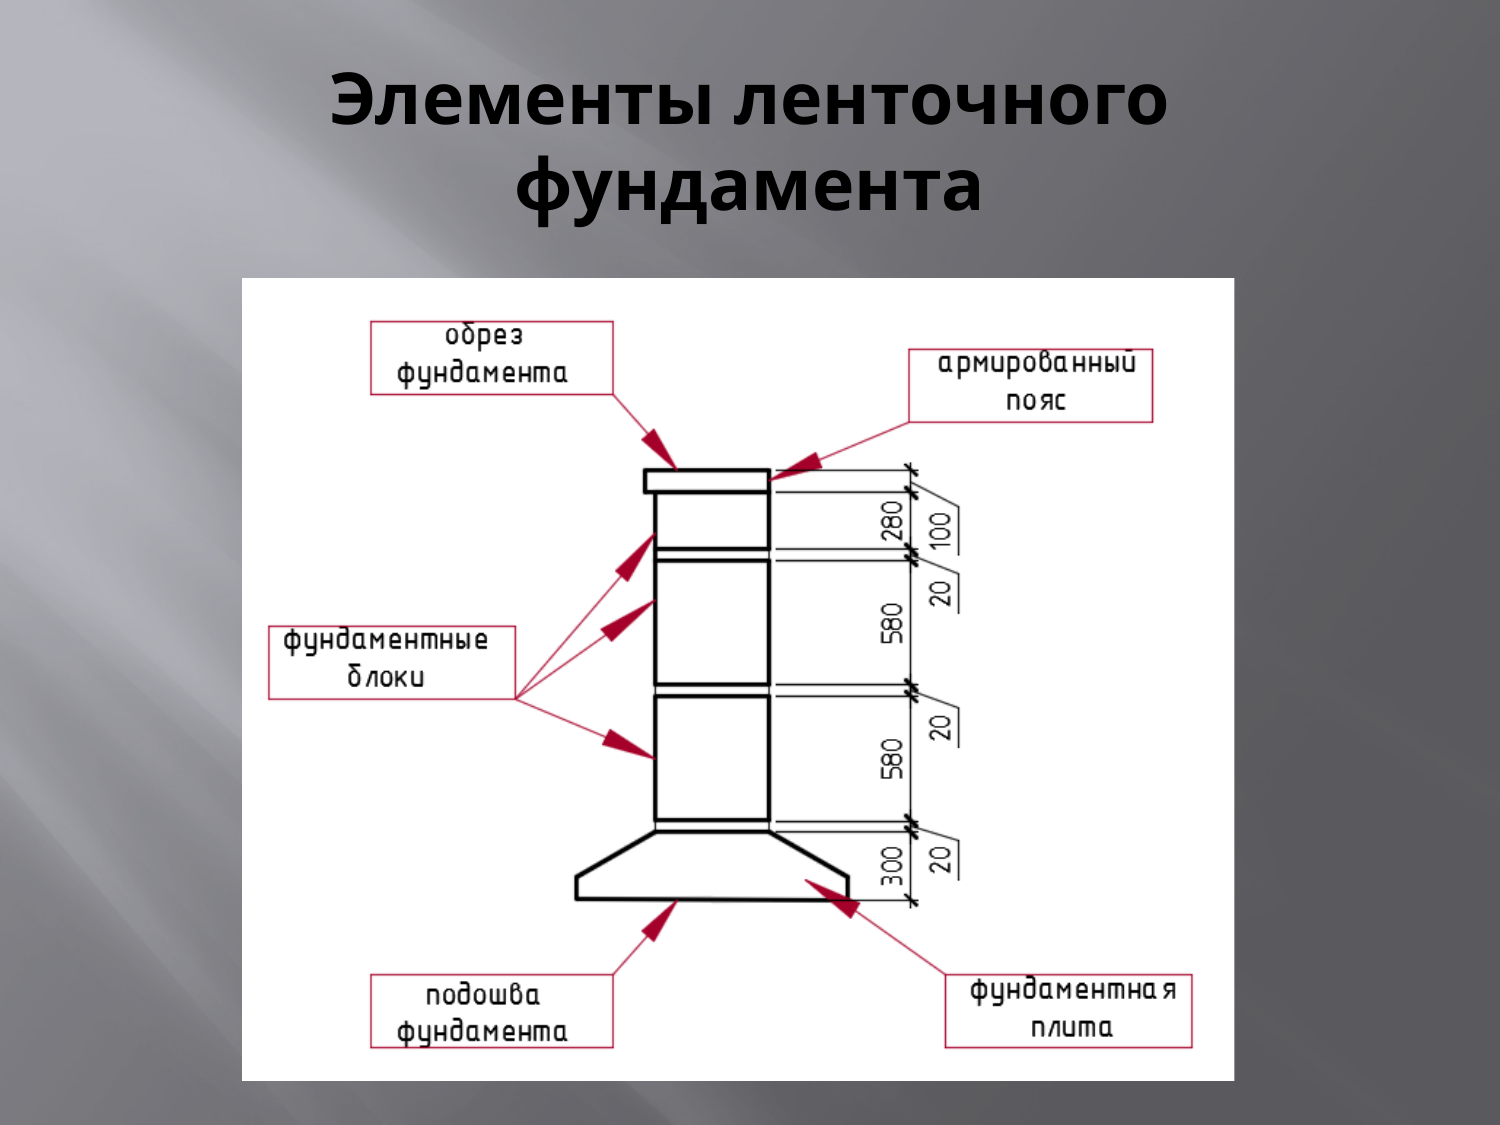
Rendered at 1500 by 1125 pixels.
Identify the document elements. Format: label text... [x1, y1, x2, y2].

picture [241, 278, 1235, 1081]
title Элементы ленточного фундамента [75, 45, 1425, 233]
